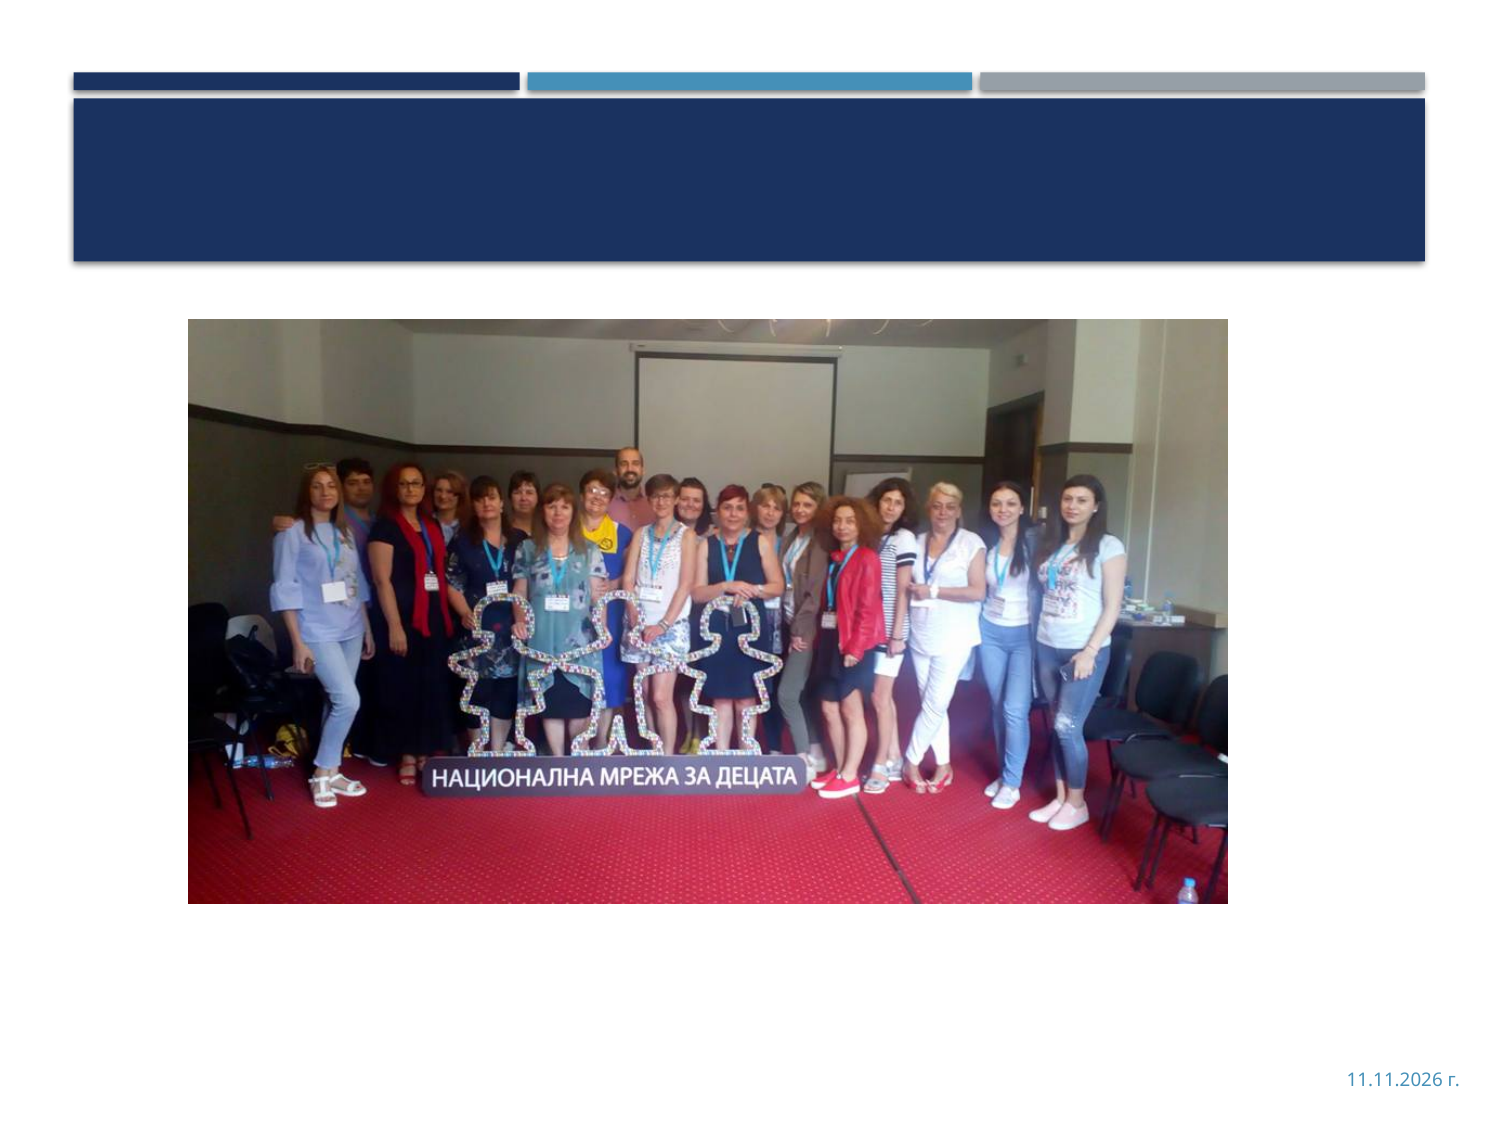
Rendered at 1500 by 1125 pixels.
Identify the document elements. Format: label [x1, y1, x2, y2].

picture [188, 319, 1229, 904]
slide_number [1125, 1050, 1475, 1111]
